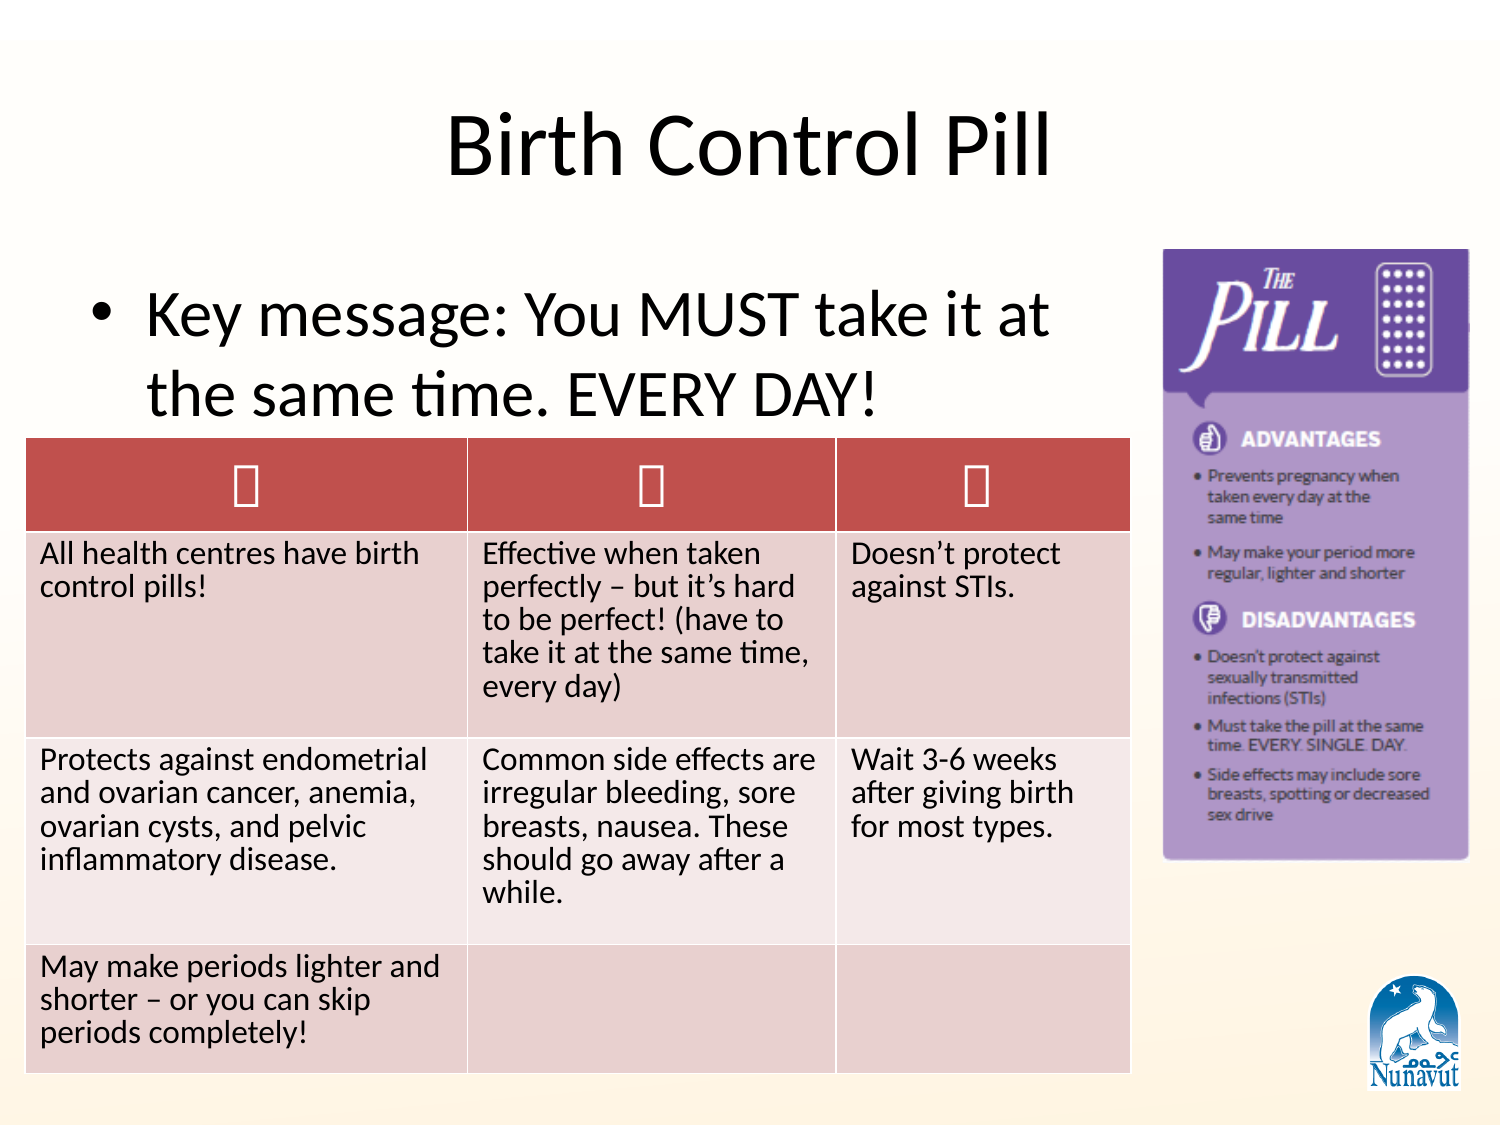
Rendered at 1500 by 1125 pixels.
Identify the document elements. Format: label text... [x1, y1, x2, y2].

table_header  [468, 438, 835, 531]
table_cell Common side effects are irregular bleeding, sore breasts, nausea. These should go away after a while. [468, 739, 835, 944]
table_header  [26, 438, 467, 531]
table_cell May make periods lighter and shorter – or you can skip periods completely! [26, 945, 467, 1073]
table_cell Effective when taken perfectly – but it’s hard to be perfect! (have to take it at the same time, every day) [468, 533, 835, 737]
table_cell [468, 945, 835, 1073]
table_cell Wait 3-6 weeks after giving birth for most types. [837, 739, 1130, 944]
table_cell Doesn’t protect against STIs. [837, 533, 1130, 737]
list Key message: You MUST take it at the same time. EVERY DAY! [75, 262, 1150, 1005]
picture [0, 0, 1500, 1125]
table_cell All health centres have birth control pills! [26, 533, 467, 737]
table_cell [837, 945, 1130, 1073]
table_cell Protects against endometrial and ovarian cancer, anemia, ovarian cysts, and pelvic inflammatory disease. [26, 739, 467, 944]
title Birth Control Pill [75, 45, 1425, 233]
table_header  [837, 438, 1130, 531]
